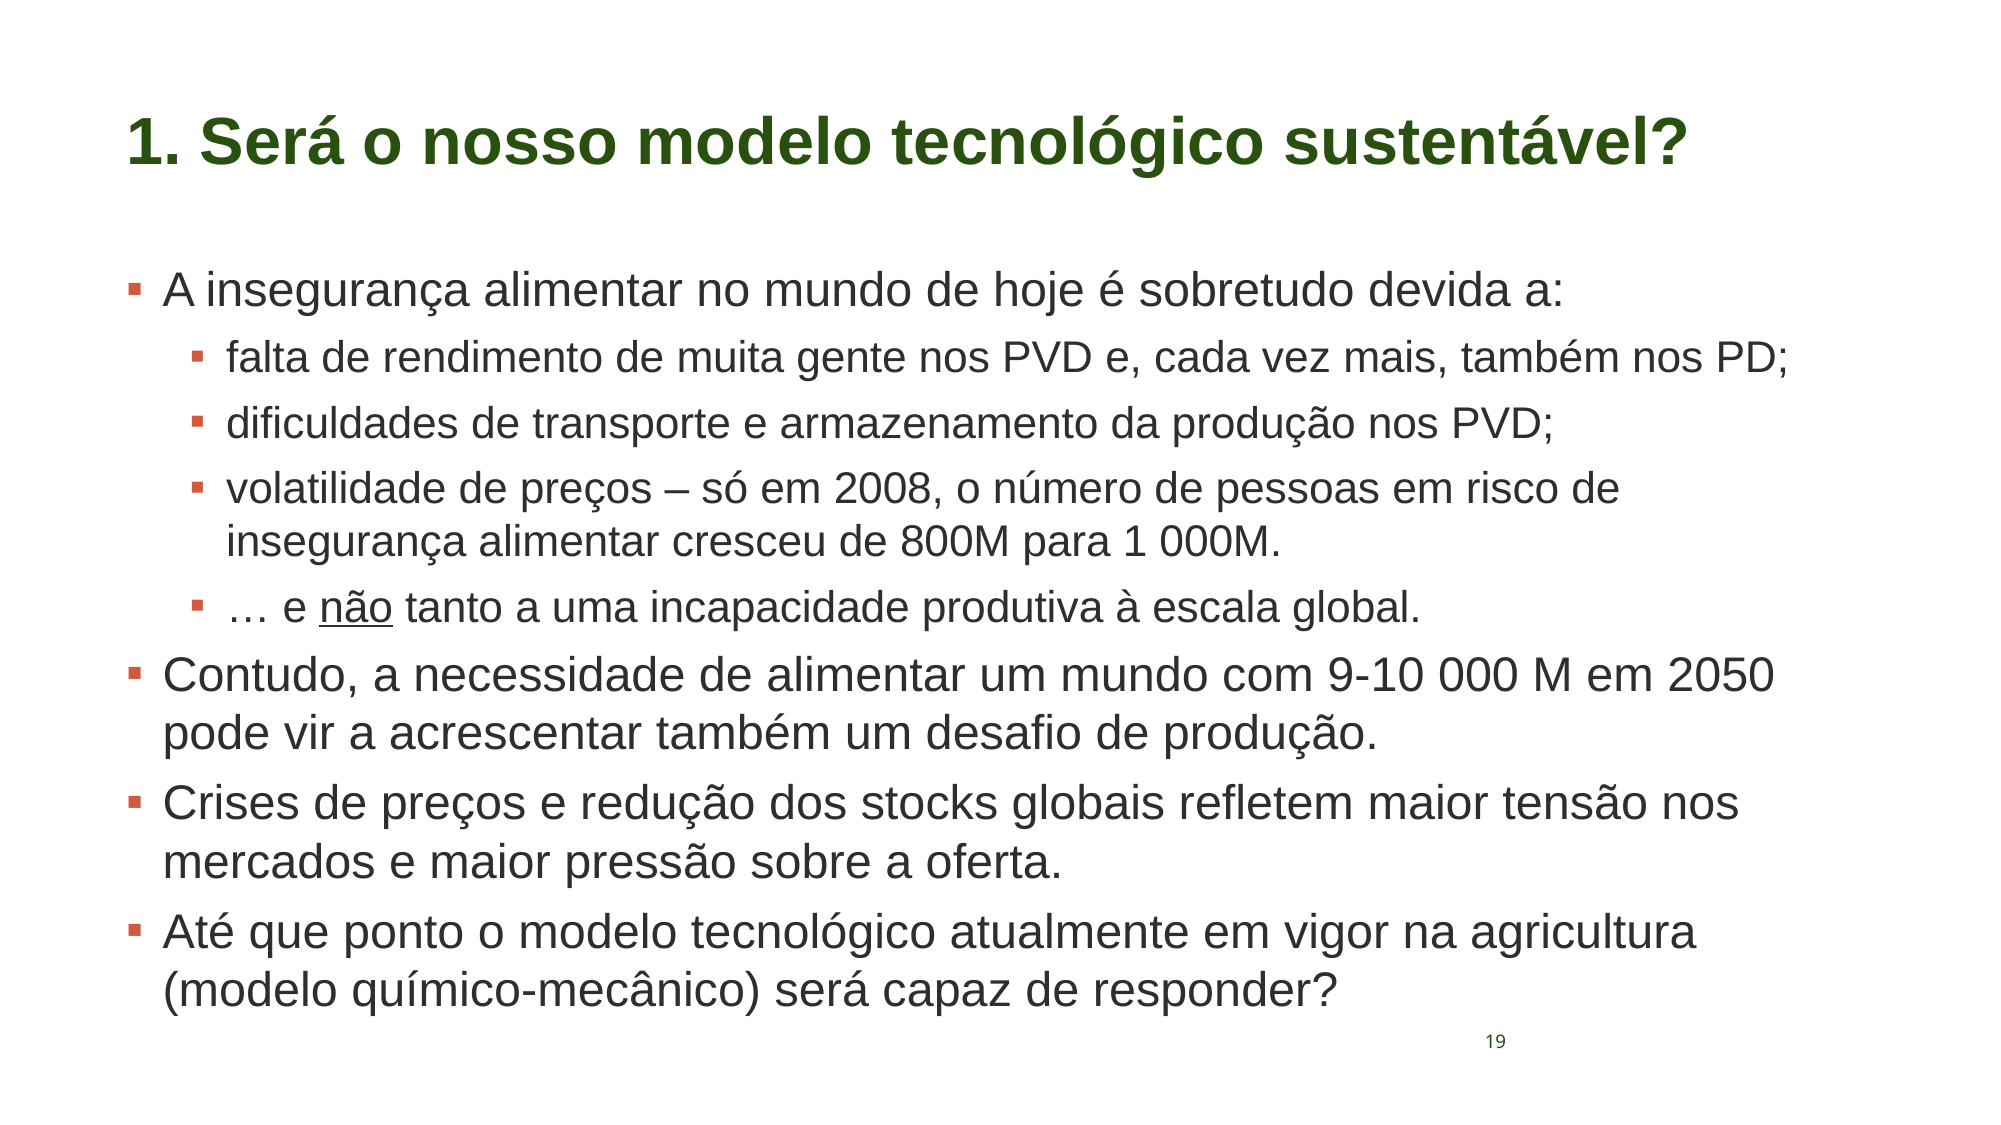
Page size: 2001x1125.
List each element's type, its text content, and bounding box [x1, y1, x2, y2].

title 1. Será o nosso modelo tecnológico sustentável? [111, 99, 1856, 317]
list A insegurança alimentar no mundo de hoje é sobretudo devida a: falta de rendimento de muita gente nos PVD e, cada vez mais, também nos PD; dificuldades de transporte e armazenamento da produção nos PVD; volatilidade de preços – só em 2008, o número de pessoas em risco de insegurança alimentar cresceu de 800M para 1 000M. … e não tanto a uma incapacidade produtiva à escala global. Contudo, a necessidade de alimentar um mundo com 9-10 000 M em 2050 pode vir a acrescentar também um desafio de produção. Crises de preços e redução dos stocks globais refletem maior tensão nos mercados e maior pressão sobre a oferta. Até que ponto o modelo tecnológico atualmente em vigor na agricultura (modelo químico-mecânico) será capaz de responder? [111, 250, 1831, 1073]
slide_number 19 [1409, 1013, 1522, 1073]
